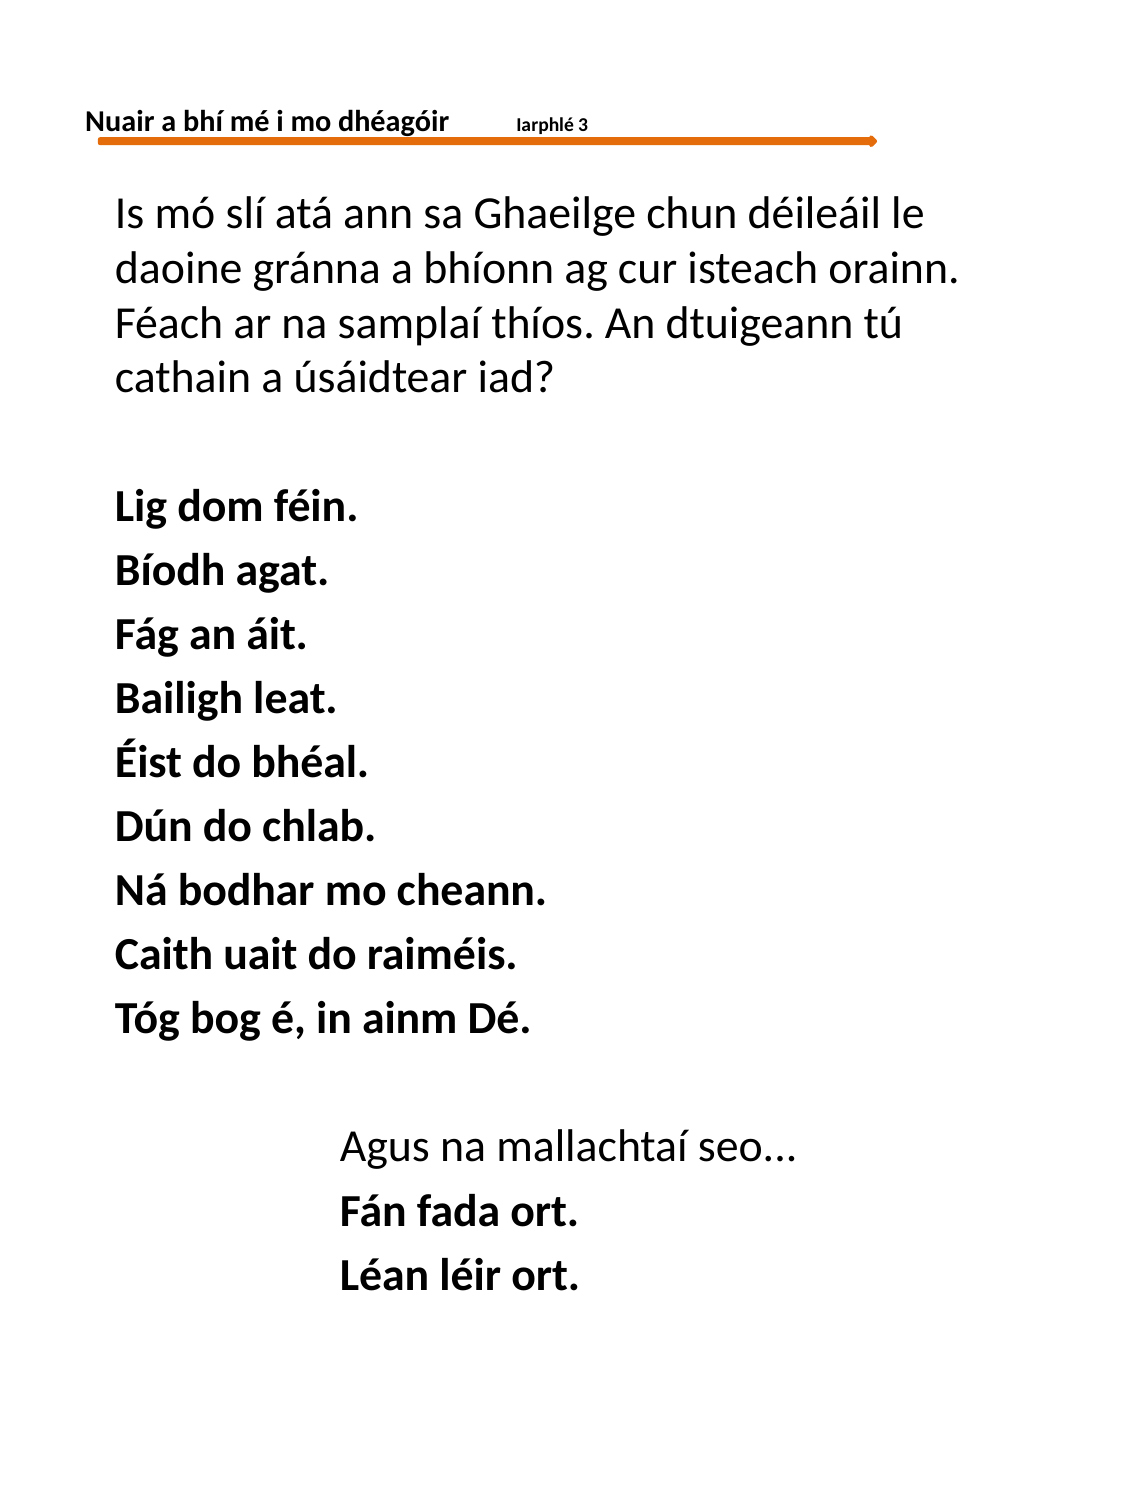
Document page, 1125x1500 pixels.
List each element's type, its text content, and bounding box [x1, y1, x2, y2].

subtitle Is mó slí atá ann sa Ghaeilge chun déileáil le daoine gránna a bhíonn ag cur isteach orainn. Féach ar na samplaí thíos. An dtuigeann tú cathain a úsáidtear iad? Lig dom féin. Bíodh agat. Fág an áit. Bailigh leat. Éist do bhéal. Dún do chlab. Ná bodhar mo cheann. Caith uait do raiméis. Tóg bog é, in ainm Dé. Agus na mallachtaí seo... Fán fada ort. Léan léir ort. [99, 174, 1025, 1450]
text_box Nuair a bhí mé i mo dhéagóir Iarphlé 3 [62, 37, 1075, 163]
text_box [97, 135, 878, 147]
